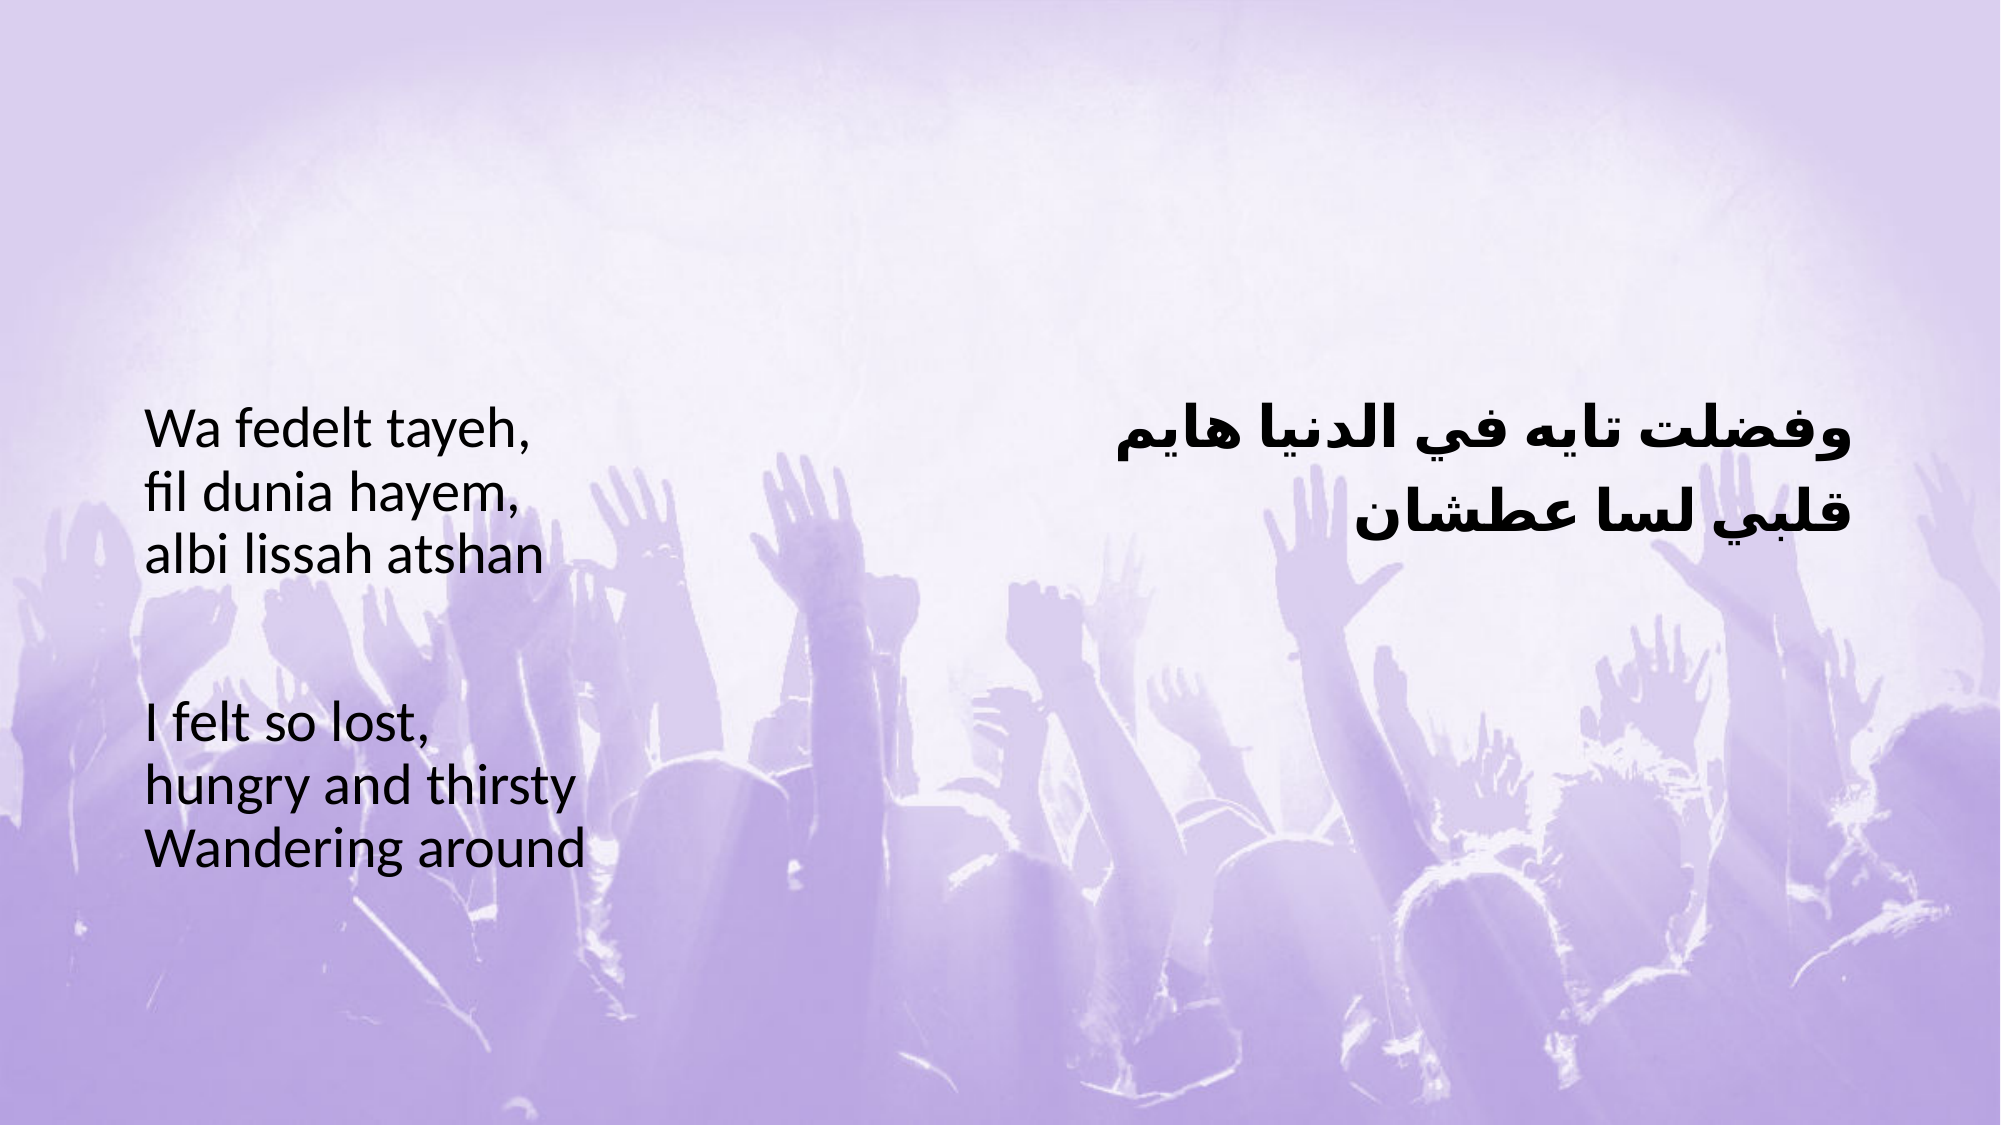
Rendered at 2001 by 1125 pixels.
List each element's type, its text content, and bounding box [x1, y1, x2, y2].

list Wa fedelt tayeh, fil dunia hayem, albi lissah atshan I felt so lost, hungry and thirsty Wandering around [136, 298, 988, 1014]
picture [0, 0, 2001, 1125]
text_box وفضلت تايه في الدنيا هايم قلبي لسا عطشان [1012, 299, 1863, 1014]
